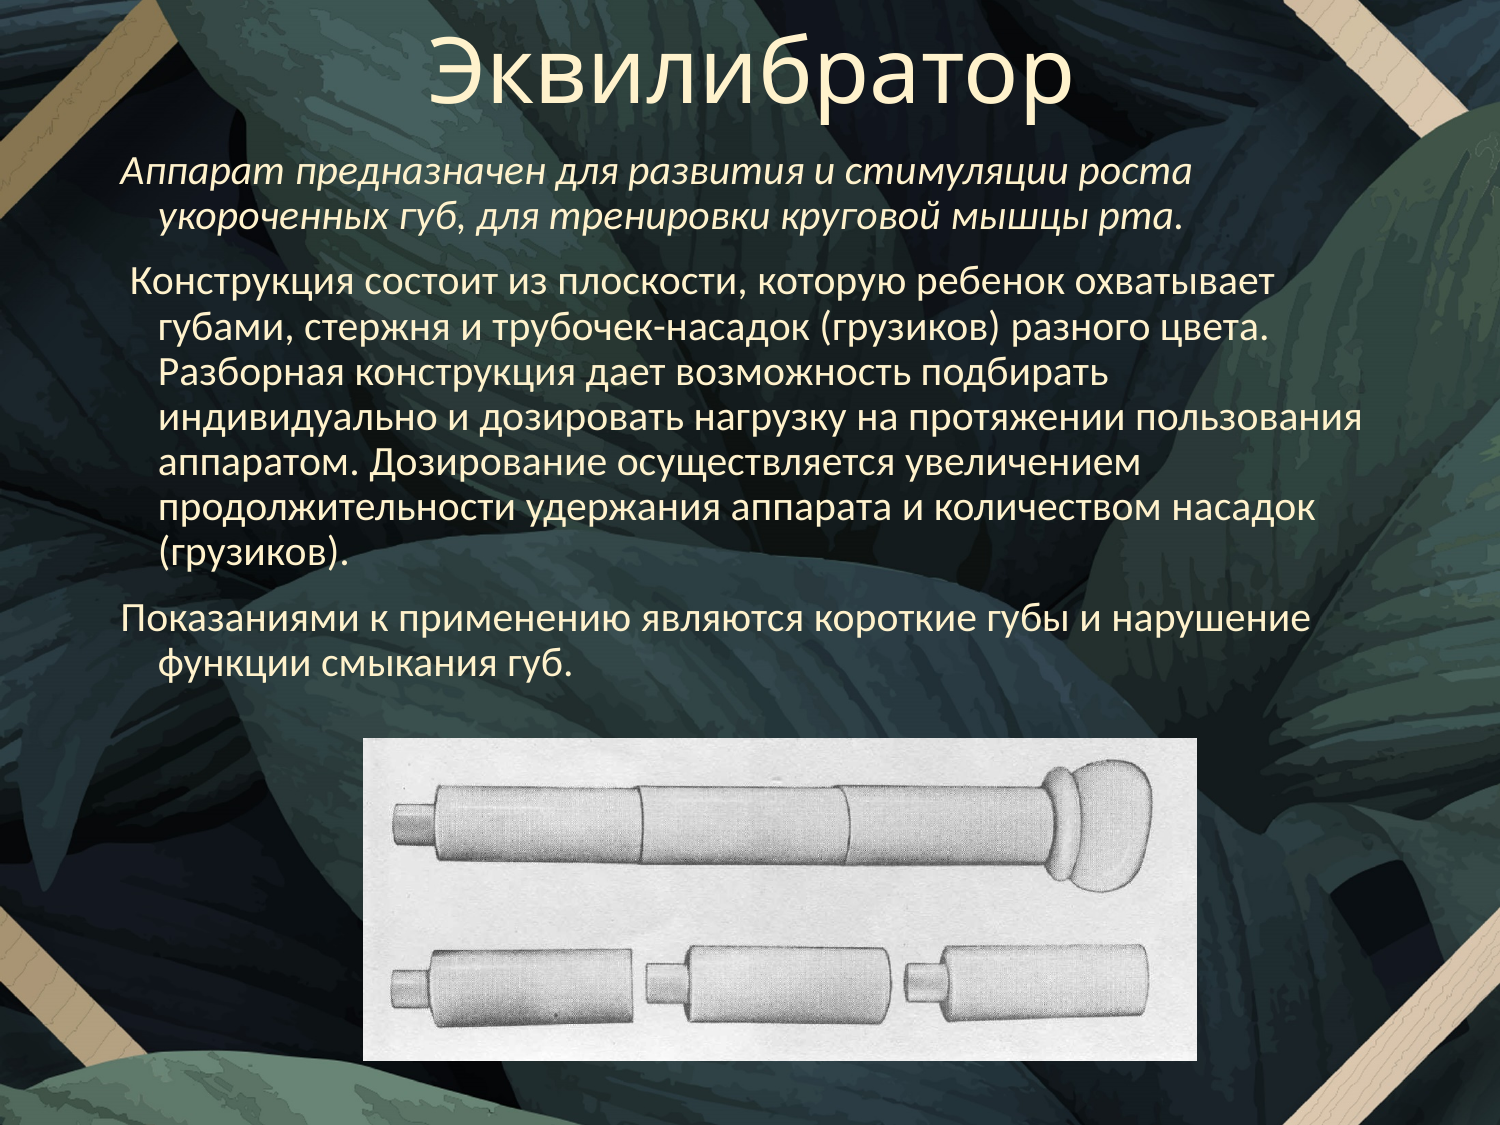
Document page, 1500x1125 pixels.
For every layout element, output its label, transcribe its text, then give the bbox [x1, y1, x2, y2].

title Эквилибратор [105, 0, 1400, 140]
picture [0, 0, 1500, 1125]
list Аппарат предназначен для развития и стимуляции роста укороченных губ, для тренировки круговой мышцы рта. Конструкция состоит из плоскости, которую ребенок охватывает губами, стержня и трубочек-насадок (грузиков) разного цвета. Разборная конструкция дает возможность подбирать индивидуально и дозировать нагрузку на протяжении пользования аппаратом. Дозирование осуществляется увеличением продолжительности удержания аппарата и количеством насадок (грузиков). Показаниями к применению являются короткие губы и нарушение функции смыкания губ. [105, 140, 1400, 855]
